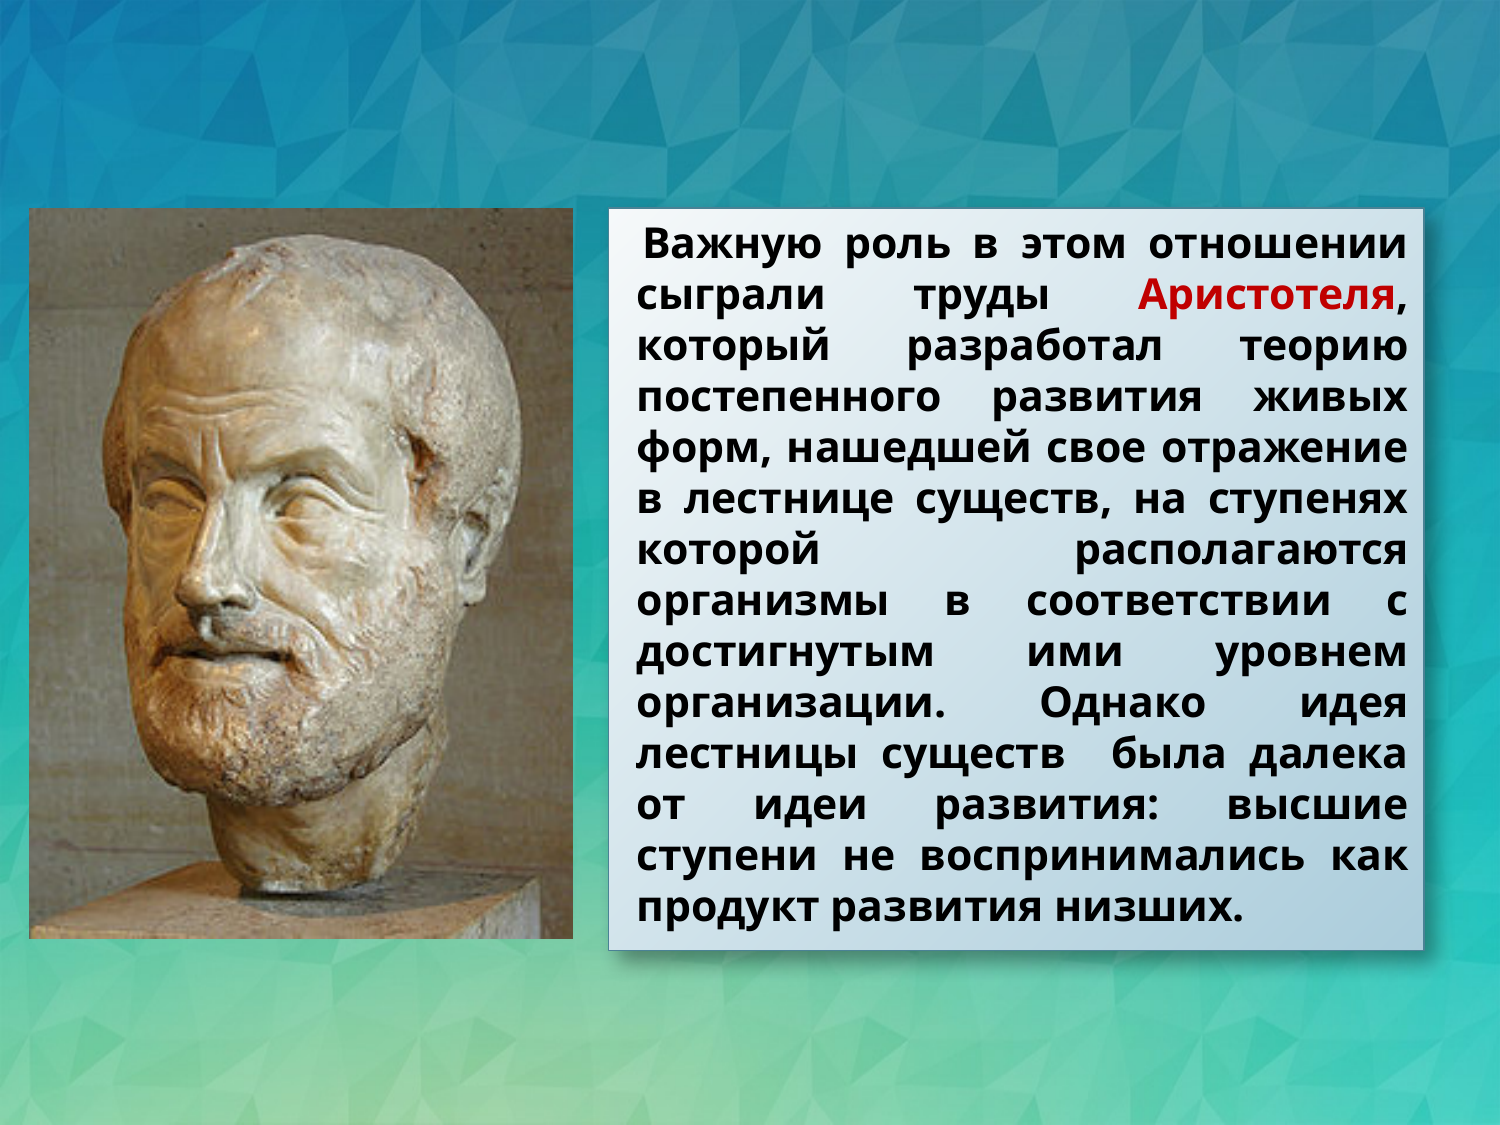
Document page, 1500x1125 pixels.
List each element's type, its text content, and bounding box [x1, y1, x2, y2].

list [29, 207, 574, 939]
list Важную роль в этом отношении сыграли труды Аристотеля, который разработал теорию постепенного развития живых форм, нашедшей свое отражение в лестнице существ, на ступенях которой располагаются организмы в соответствии с достигнутым ими уровнем организации. Однако идея лестницы существ была далека от идеи развития: высшие ступени не воспринимались как продукт развития низших. [608, 207, 1425, 951]
picture [0, 0, 1500, 1125]
